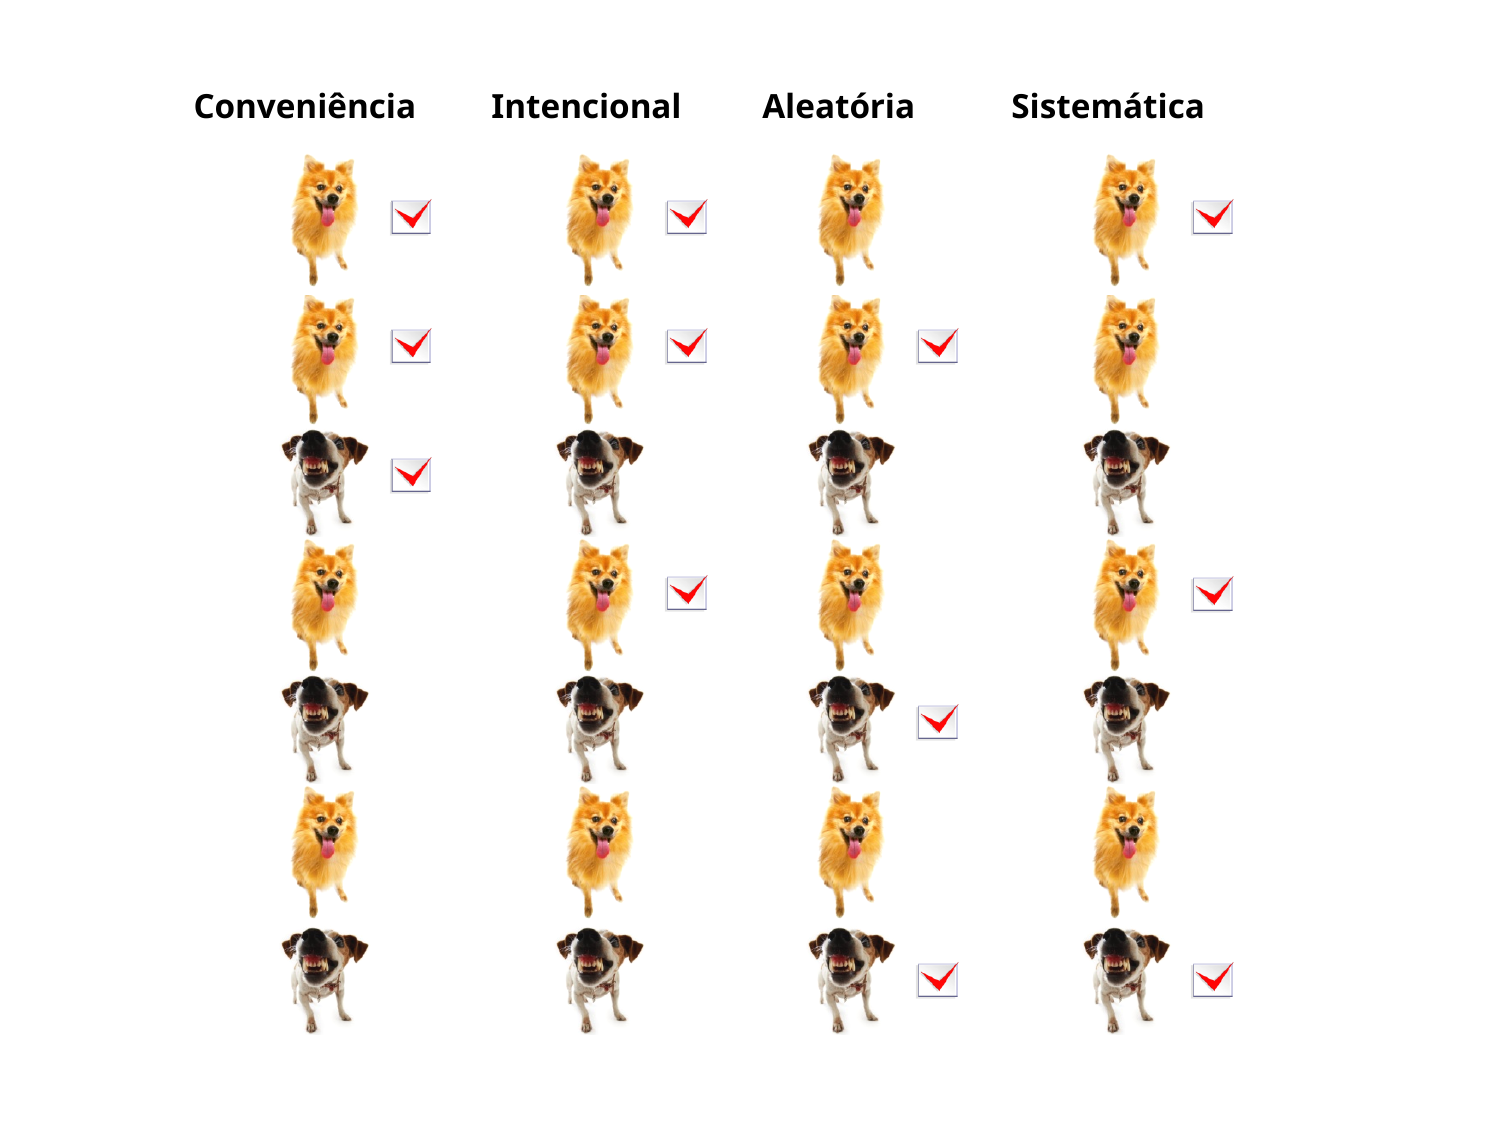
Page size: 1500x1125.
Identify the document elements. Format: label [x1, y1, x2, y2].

text_box [207, 77, 1235, 1036]
